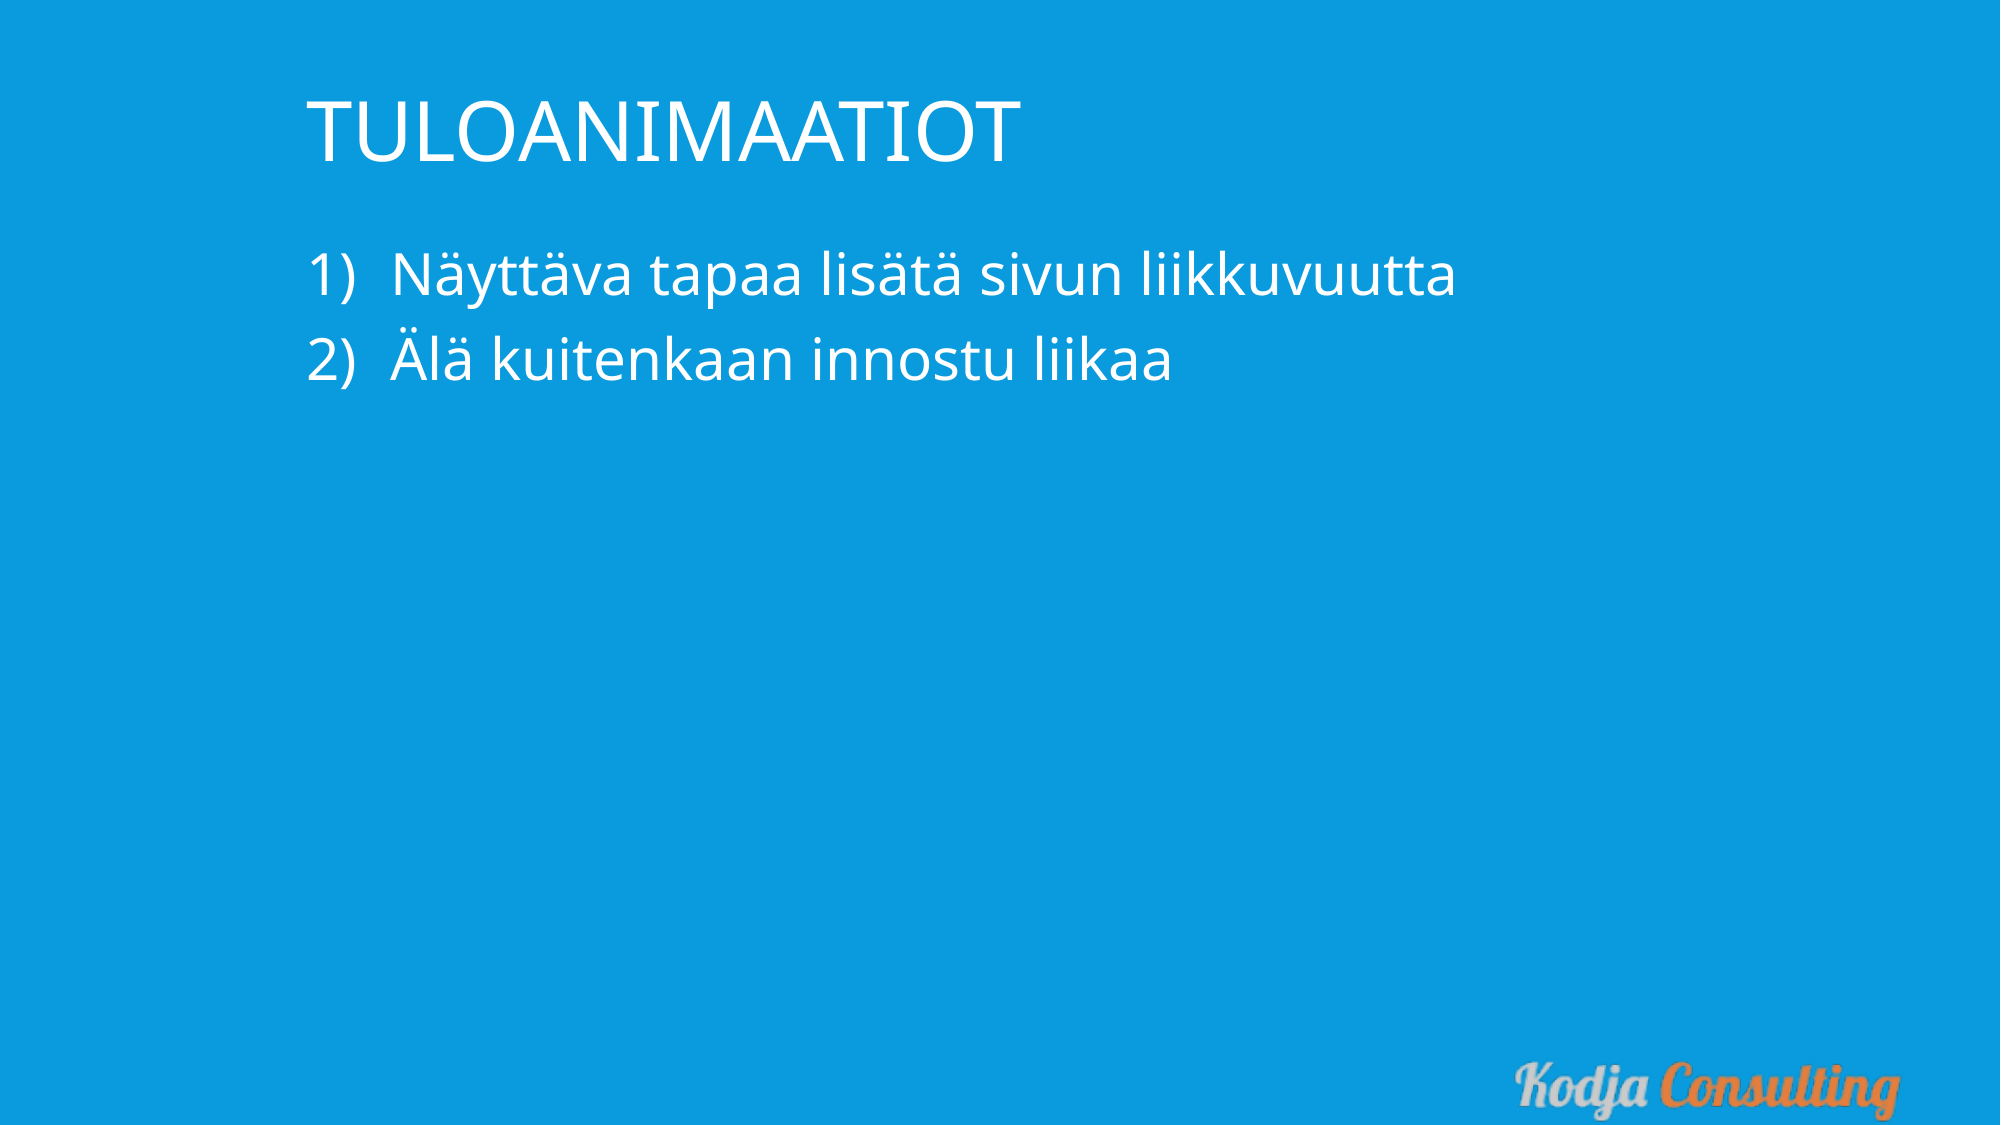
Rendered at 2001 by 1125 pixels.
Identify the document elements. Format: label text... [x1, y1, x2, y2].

title Tuloanimaatiot [291, 42, 1642, 231]
picture [1661, 1061, 1901, 1121]
picture [1515, 1062, 1648, 1121]
list Näyttäva tapaa lisätä sivun liikkuvuutta Älä kuitenkaan innostu liikaa [291, 243, 1642, 986]
